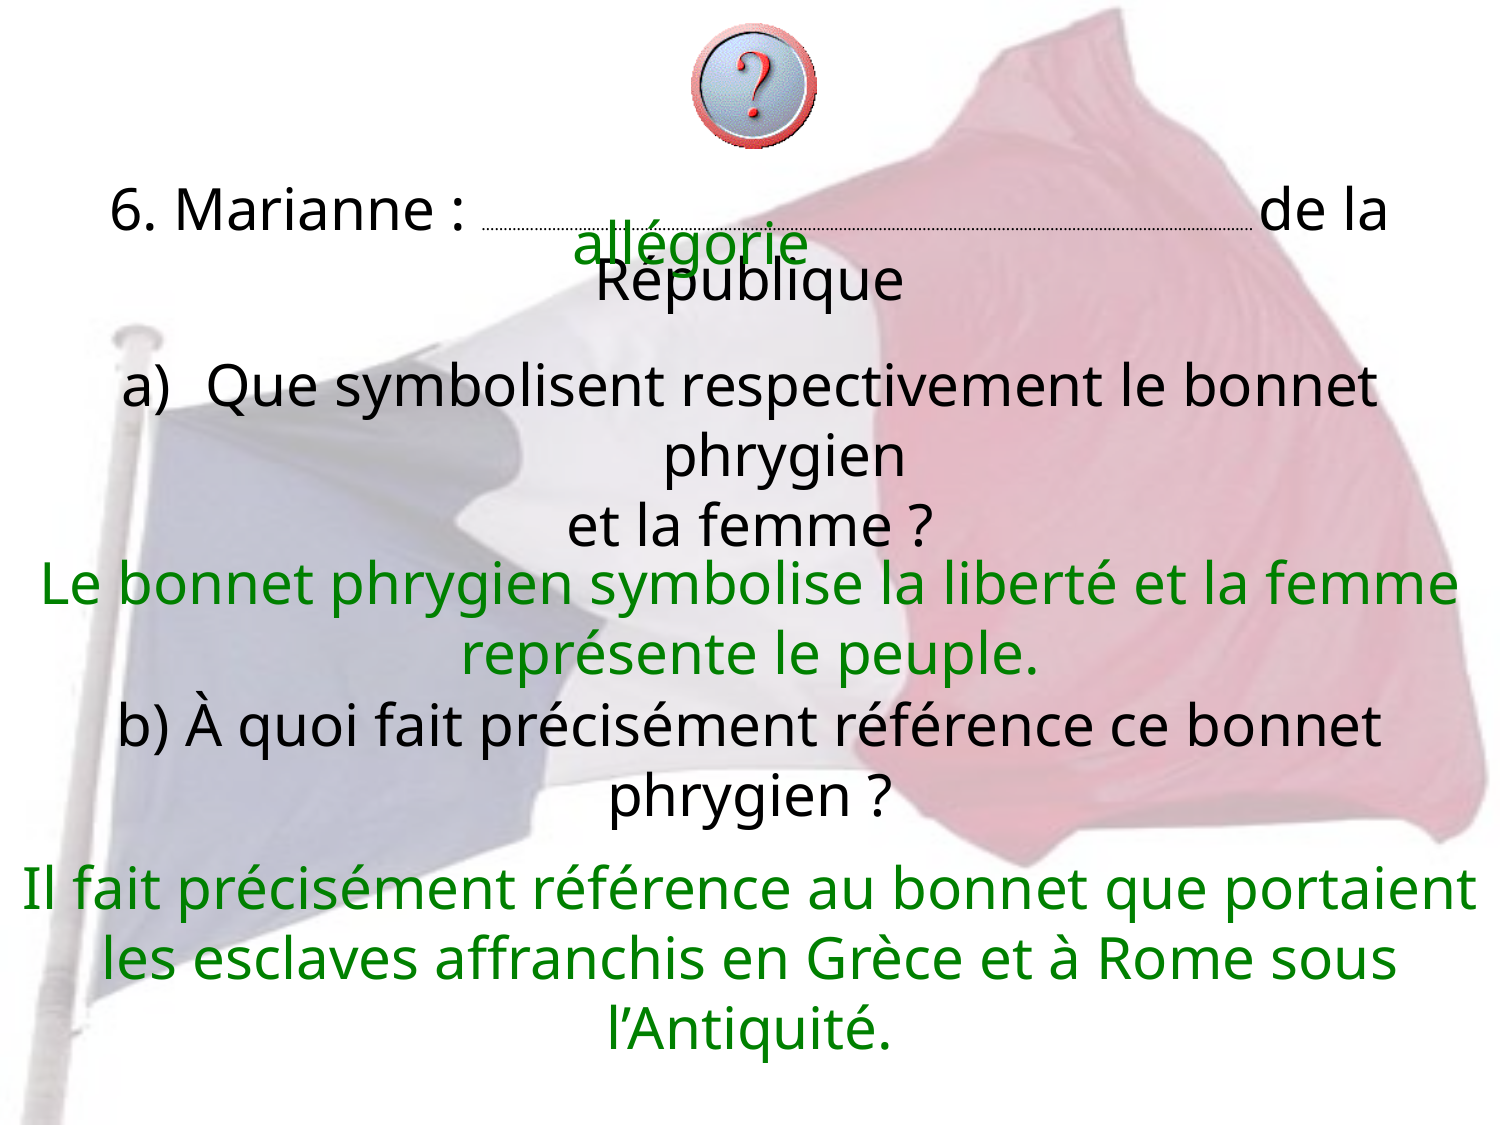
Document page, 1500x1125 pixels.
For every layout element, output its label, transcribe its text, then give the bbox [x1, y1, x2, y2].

text_box allégorie [374, 199, 1008, 284]
picture [691, 23, 817, 149]
text_box Que symbolisent respectivement le bonnet phrygien et la femme ? [0, 340, 1500, 538]
text_box b) À quoi fait précisément référence ce bonnet phrygien ? [0, 694, 1500, 836]
text_box Le bonnet phrygien symbolise la liberté et la femme représente le peuple. [0, 538, 1500, 694]
text_box 6. Marianne : …………………………………………………………………………………………………………………….…………………………….…….. de la République [0, 164, 1500, 320]
text_box Il fait précisément référence au bonnet que portaient les esclaves affranchis en Grèce et à Rome sous l’Antiquité. [0, 843, 1500, 1069]
